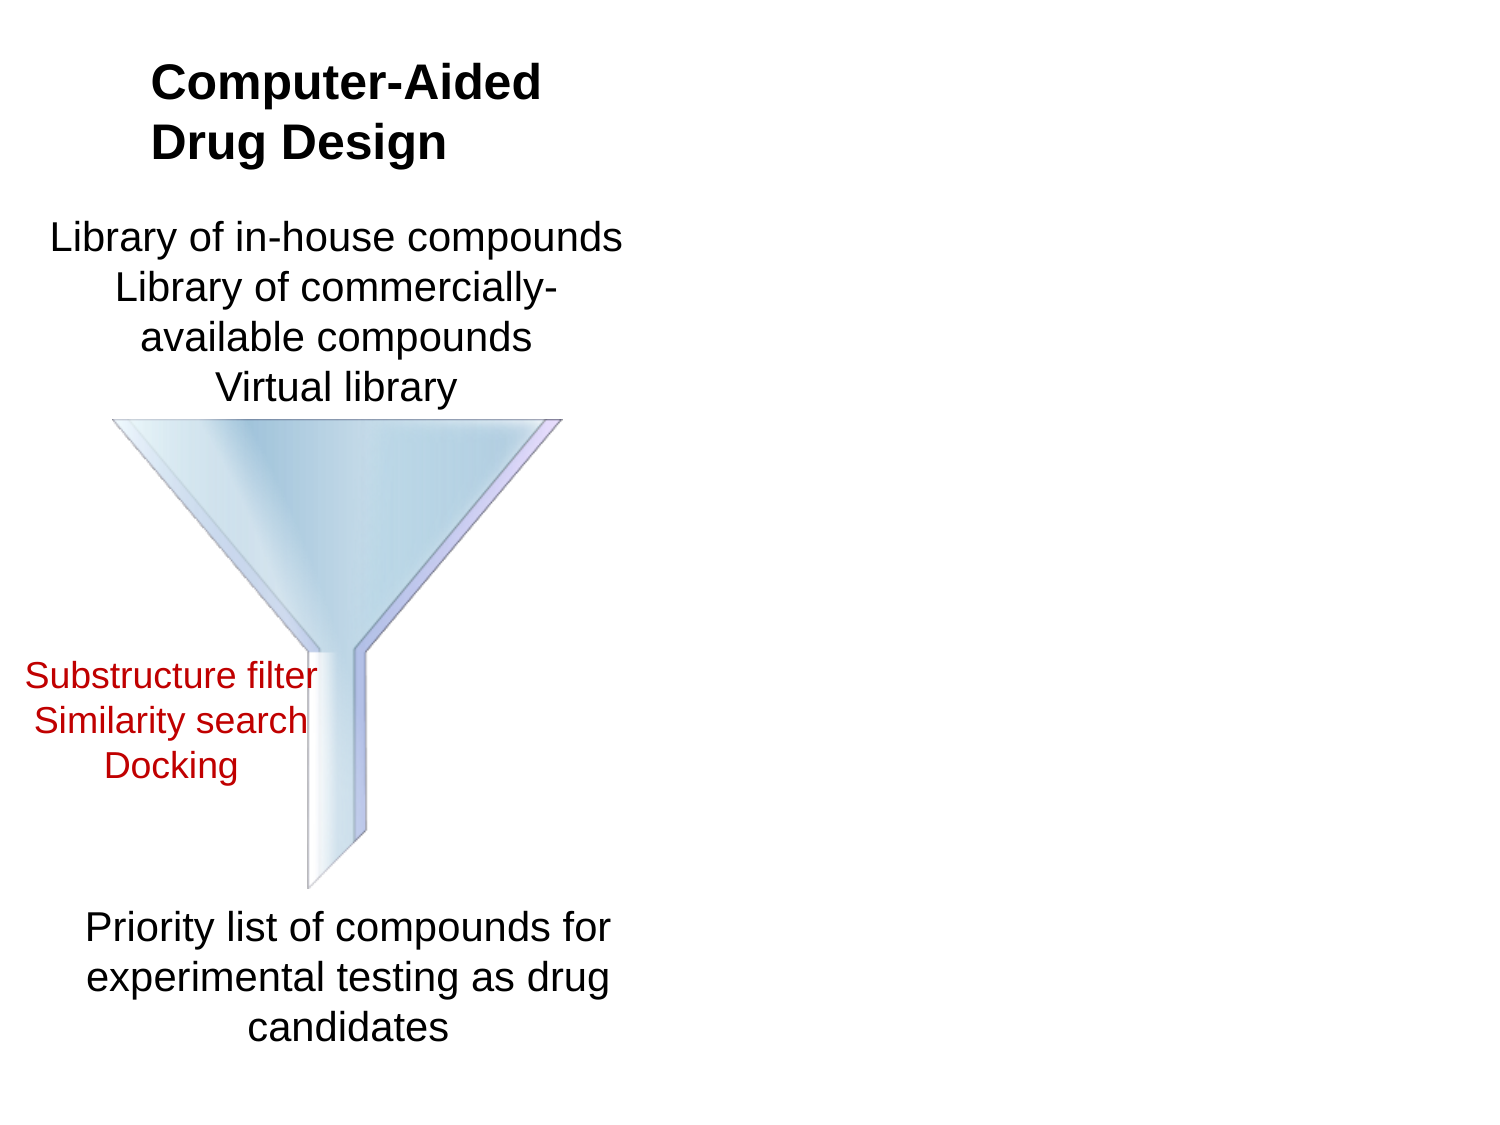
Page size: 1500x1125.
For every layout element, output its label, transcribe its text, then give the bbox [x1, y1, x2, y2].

text_box Library of in-house compounds Library of commercially-available compounds Virtual library [17, 202, 656, 418]
text_box Substructure filter Similarity search Docking [5, 643, 106, 794]
picture [111, 419, 563, 889]
text_box Computer-Aided Drug Design [135, 42, 656, 178]
text_box Priority list of compounds for experimental testing as drug candidates [29, 892, 668, 1057]
